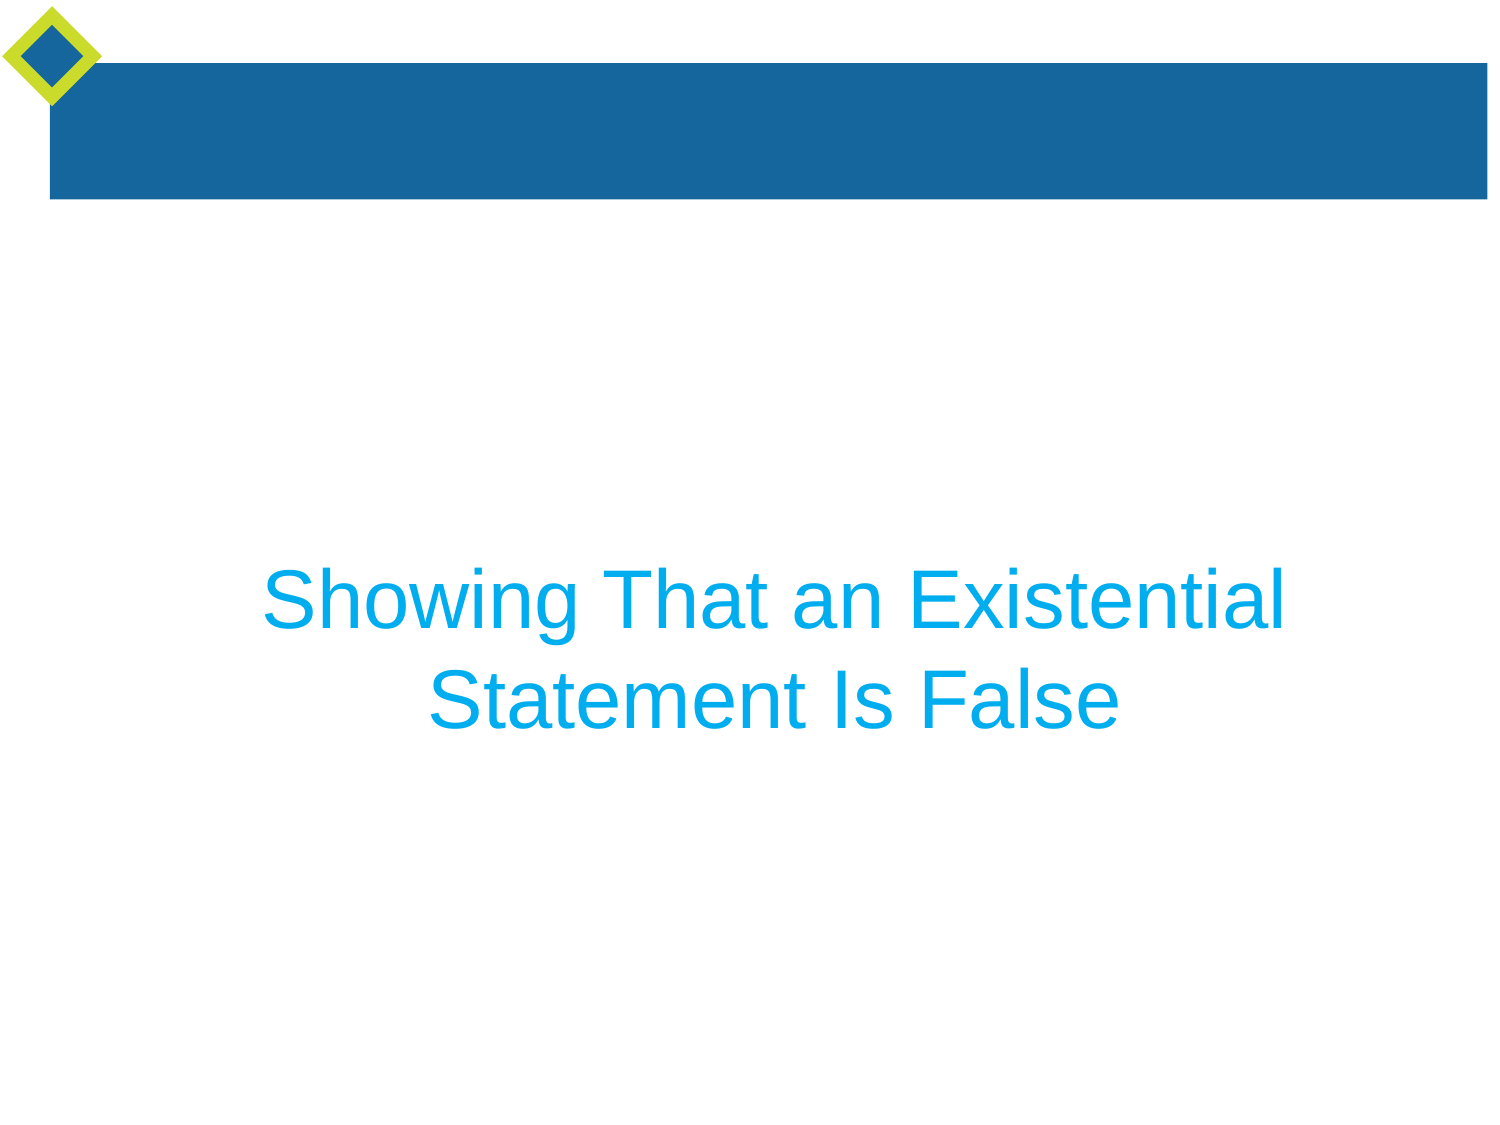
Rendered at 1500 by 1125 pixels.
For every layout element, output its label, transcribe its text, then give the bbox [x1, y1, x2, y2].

text_box Showing That an Existential Statement Is False [137, 537, 1413, 753]
